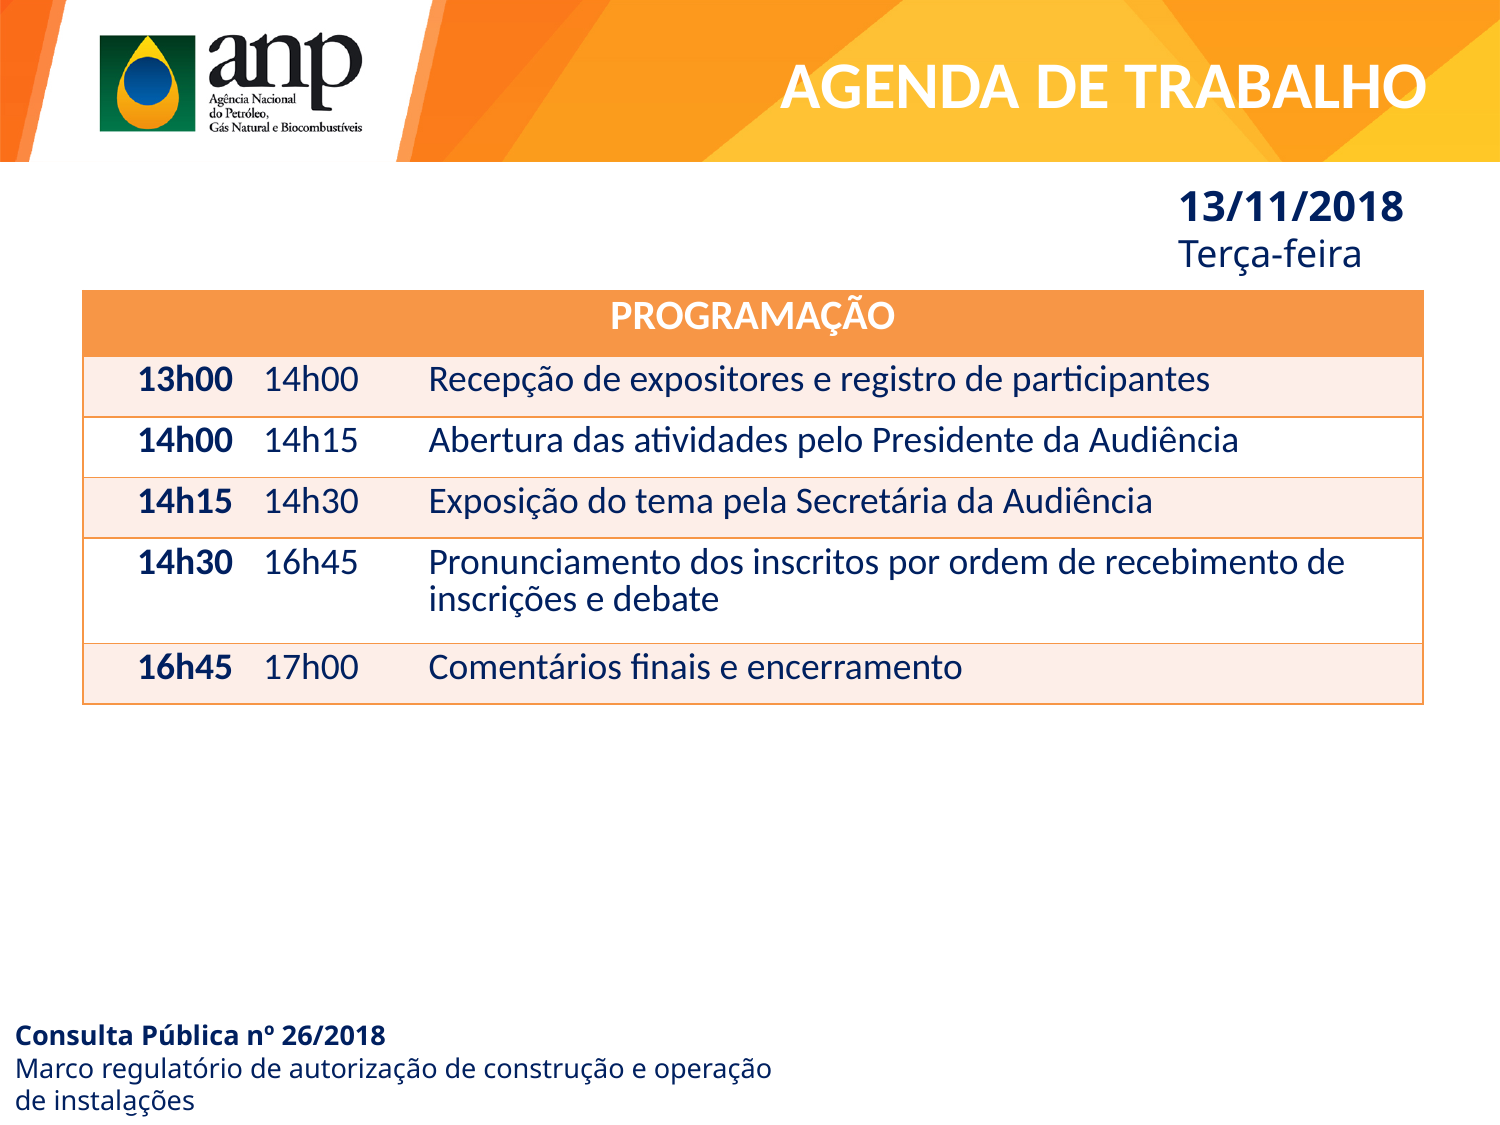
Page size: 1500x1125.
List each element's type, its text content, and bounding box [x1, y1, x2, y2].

table_cell 16h45 [84, 644, 248, 703]
table_cell 14h30 [84, 539, 248, 643]
table_cell 14h00 [84, 418, 248, 477]
table_cell 14h15 [84, 478, 248, 537]
table_cell Abertura das atividades pelo Presidente da Audiência [413, 418, 1422, 477]
table_cell 13h00 [84, 357, 248, 416]
title AGENDA DE TRABALHO [527, 35, 1444, 129]
picture [0, 0, 1500, 162]
table_cell Exposição do tema pela Secretária da Audiência [413, 478, 1422, 537]
table_cell 17h00 [248, 644, 413, 703]
table_cell Recepção de expositores e registro de participantes [413, 357, 1422, 416]
table_cell 16h45 [248, 539, 413, 643]
table_cell Comentários finais e encerramento [413, 644, 1422, 703]
table_cell 14h00 [248, 357, 413, 416]
table_cell Pronunciamento dos inscritos por ordem de recebimento de inscrições e debate [413, 539, 1422, 643]
table_cell 14h30 [248, 478, 413, 537]
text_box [0, 1011, 798, 1125]
table_cell 14h15 [248, 418, 413, 477]
table_header PROGRAMAÇÃO [84, 292, 1422, 355]
text_box 13/11/2018 Terça-feira [1163, 172, 1424, 283]
